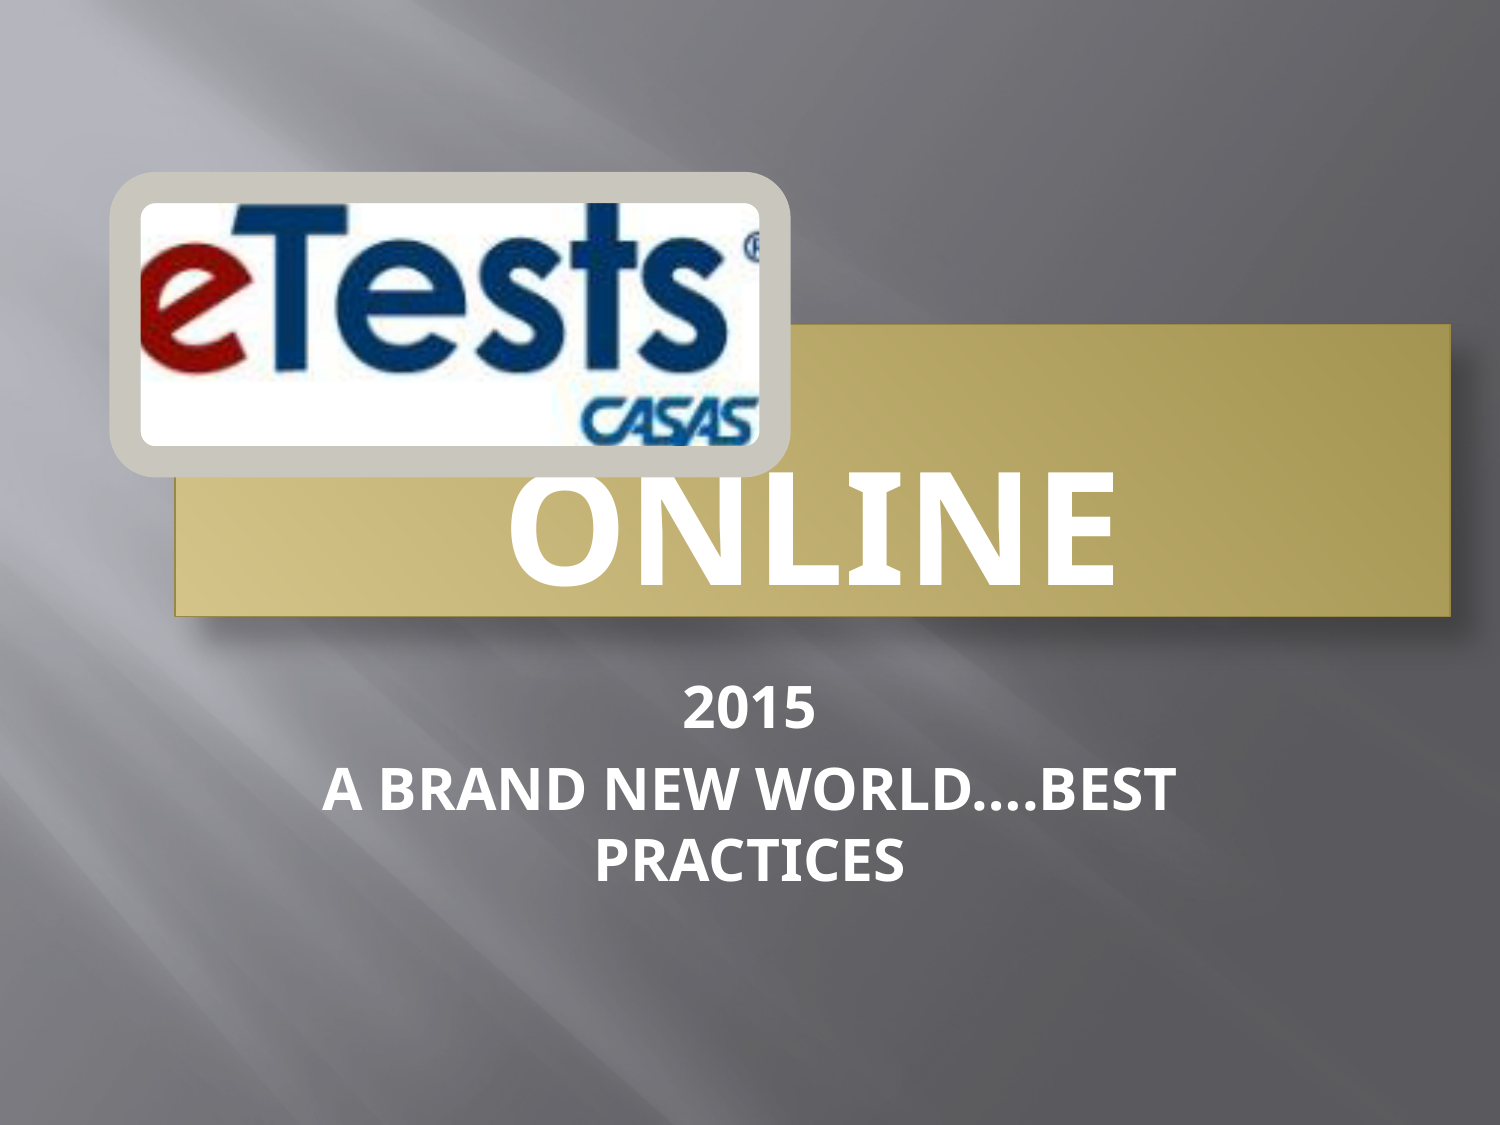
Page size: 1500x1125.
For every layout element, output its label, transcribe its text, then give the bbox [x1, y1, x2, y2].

subtitle 2015 A BRAND NEW WORLD….BEST PRACTICES [225, 662, 1275, 905]
picture [124, 187, 776, 463]
title ONLINE [174, 324, 1451, 617]
